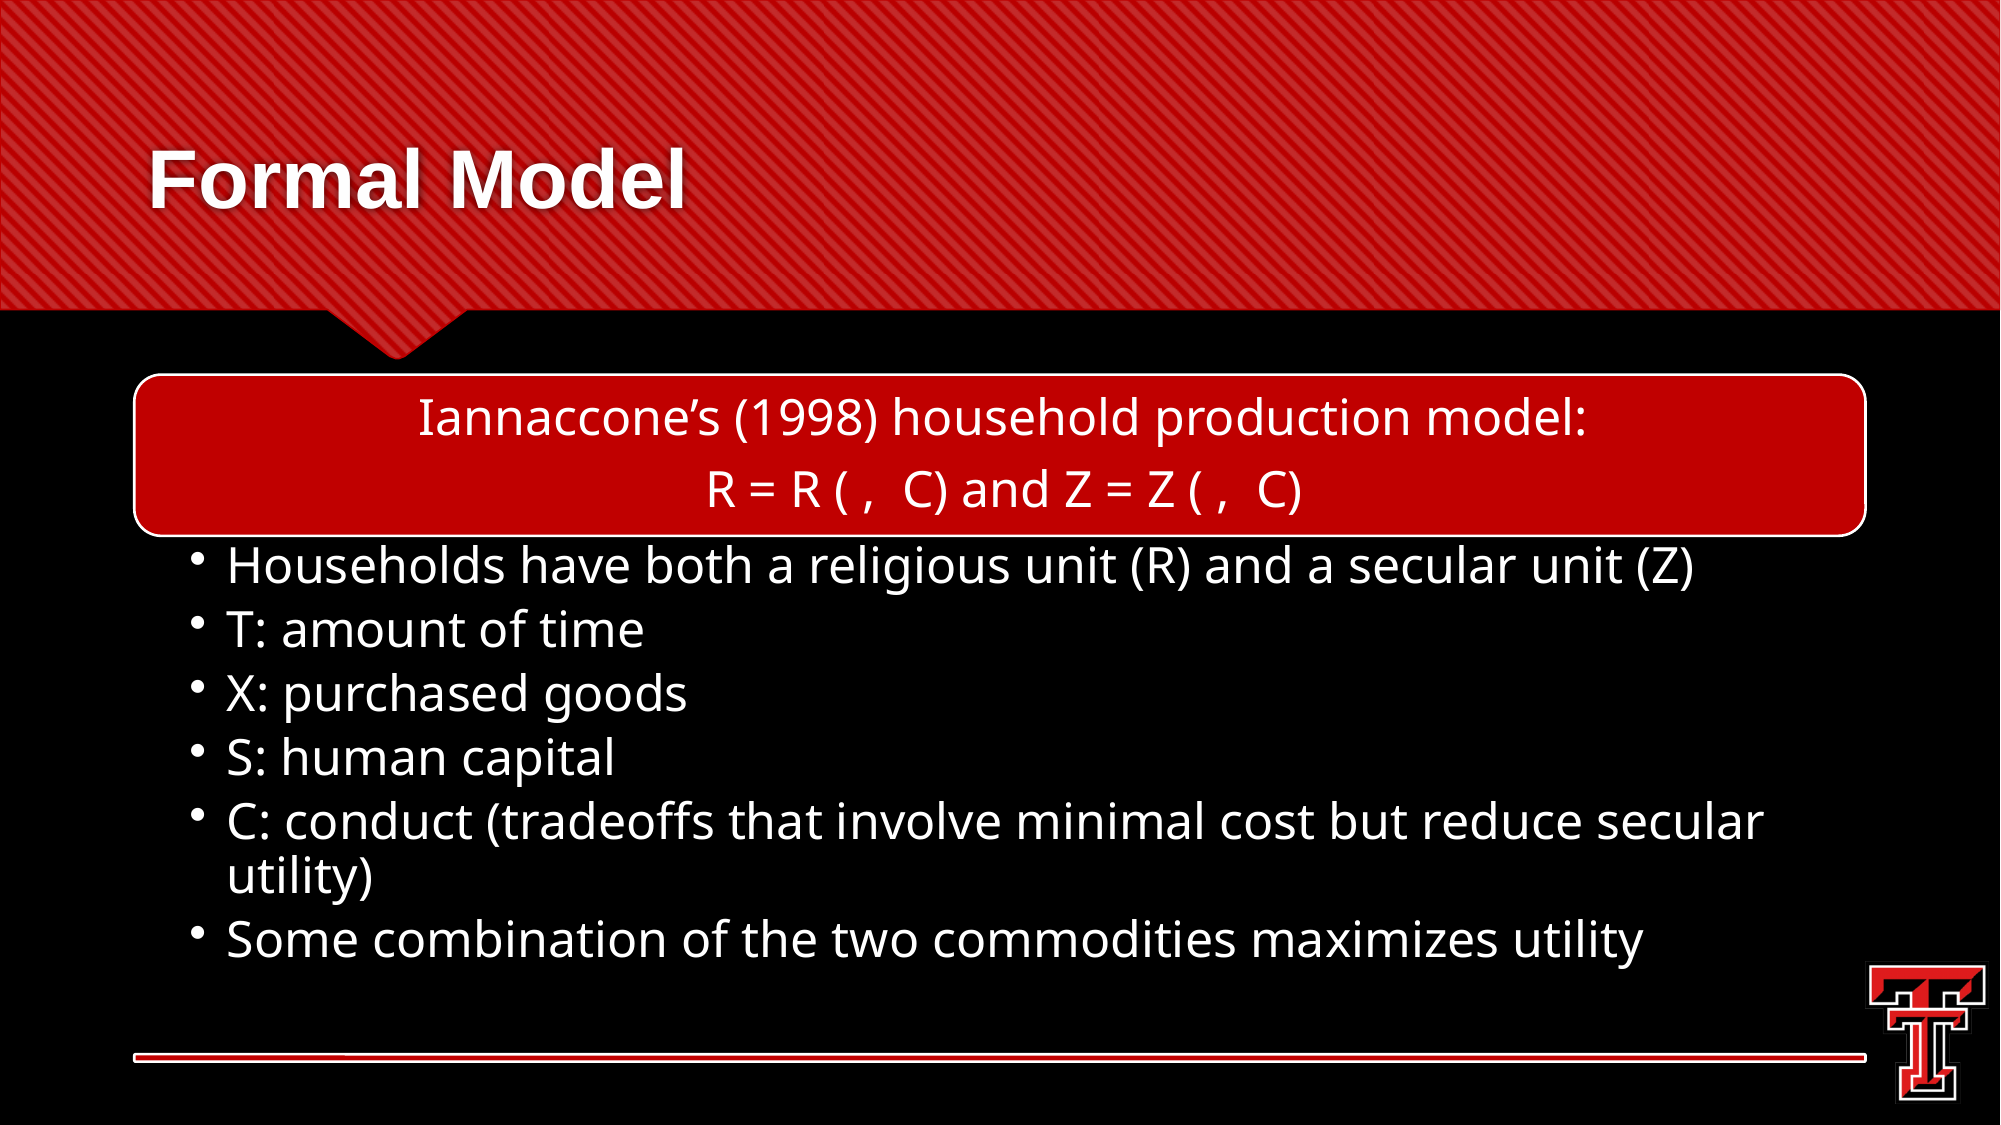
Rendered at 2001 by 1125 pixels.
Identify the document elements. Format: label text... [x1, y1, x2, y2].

title Formal Model [132, 73, 1868, 233]
picture [1865, 960, 1989, 1105]
